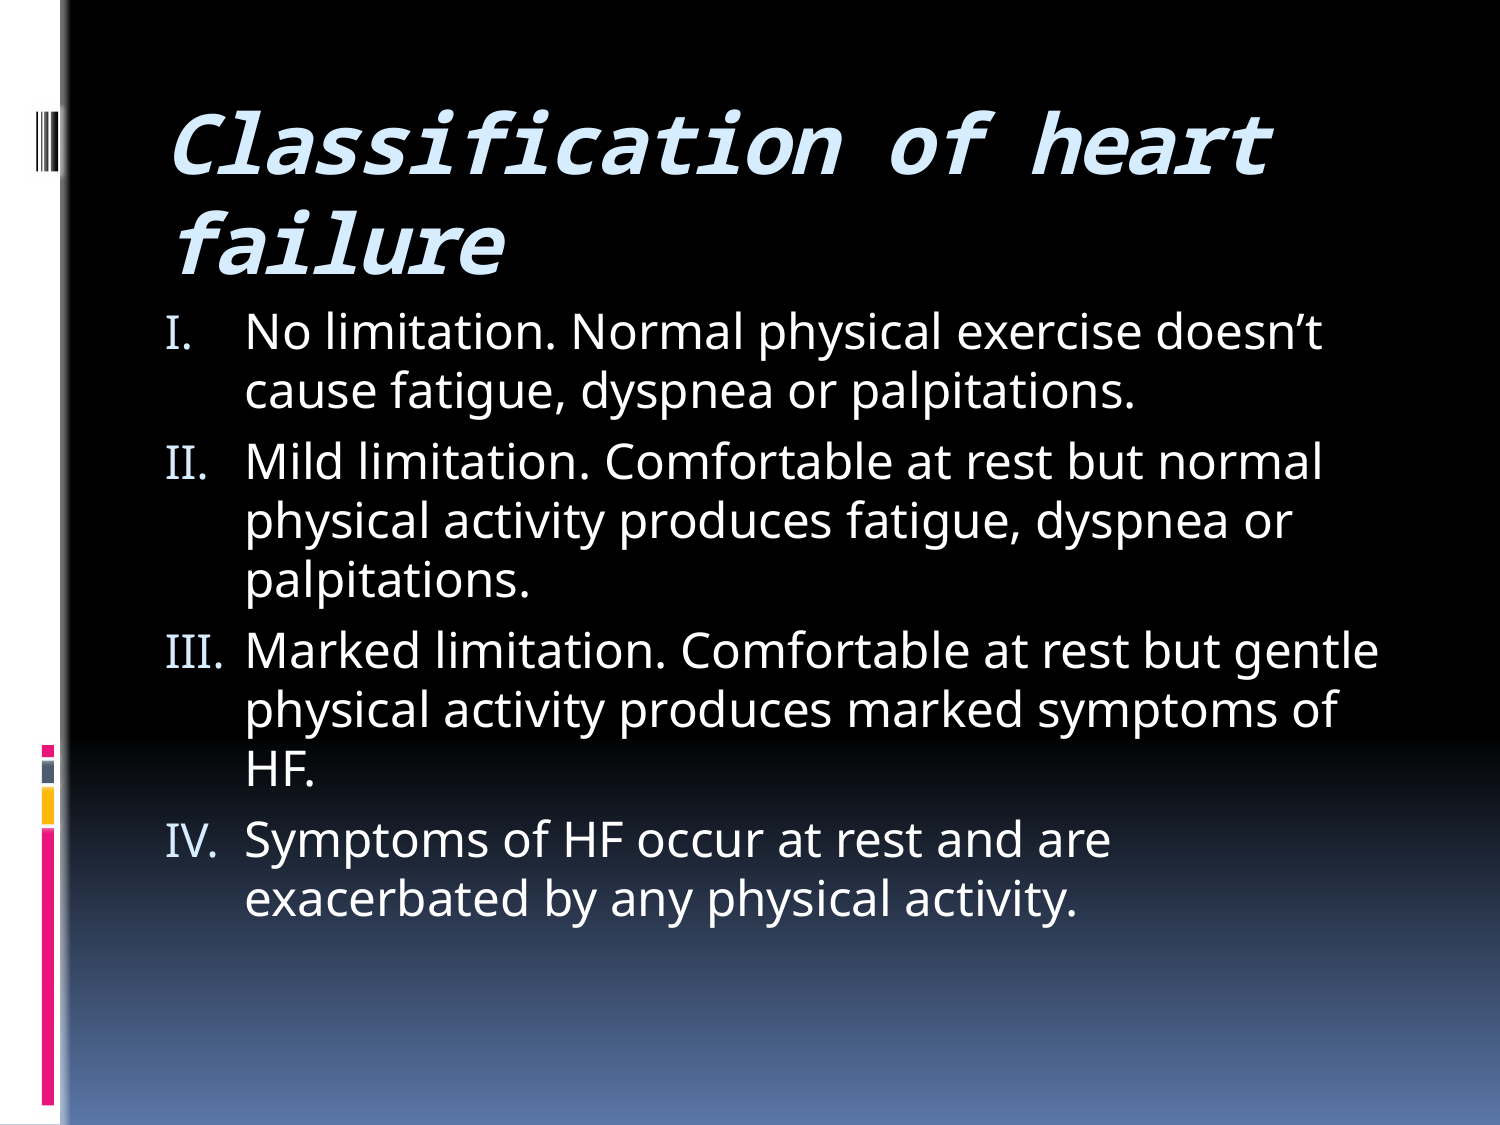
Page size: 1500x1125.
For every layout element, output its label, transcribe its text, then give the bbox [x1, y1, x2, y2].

title Classification of heart failure [150, 83, 1425, 234]
list No limitation. Normal physical exercise doesn’t cause fatigue, dyspnea or palpitations. Mild limitation. Comfortable at rest but normal physical activity produces fatigue, dyspnea or palpitations. Marked limitation. Comfortable at rest but gentle physical activity produces marked symptoms of HF. Symptoms of HF occur at rest and are exacerbated by any physical activity. [150, 292, 1425, 938]
